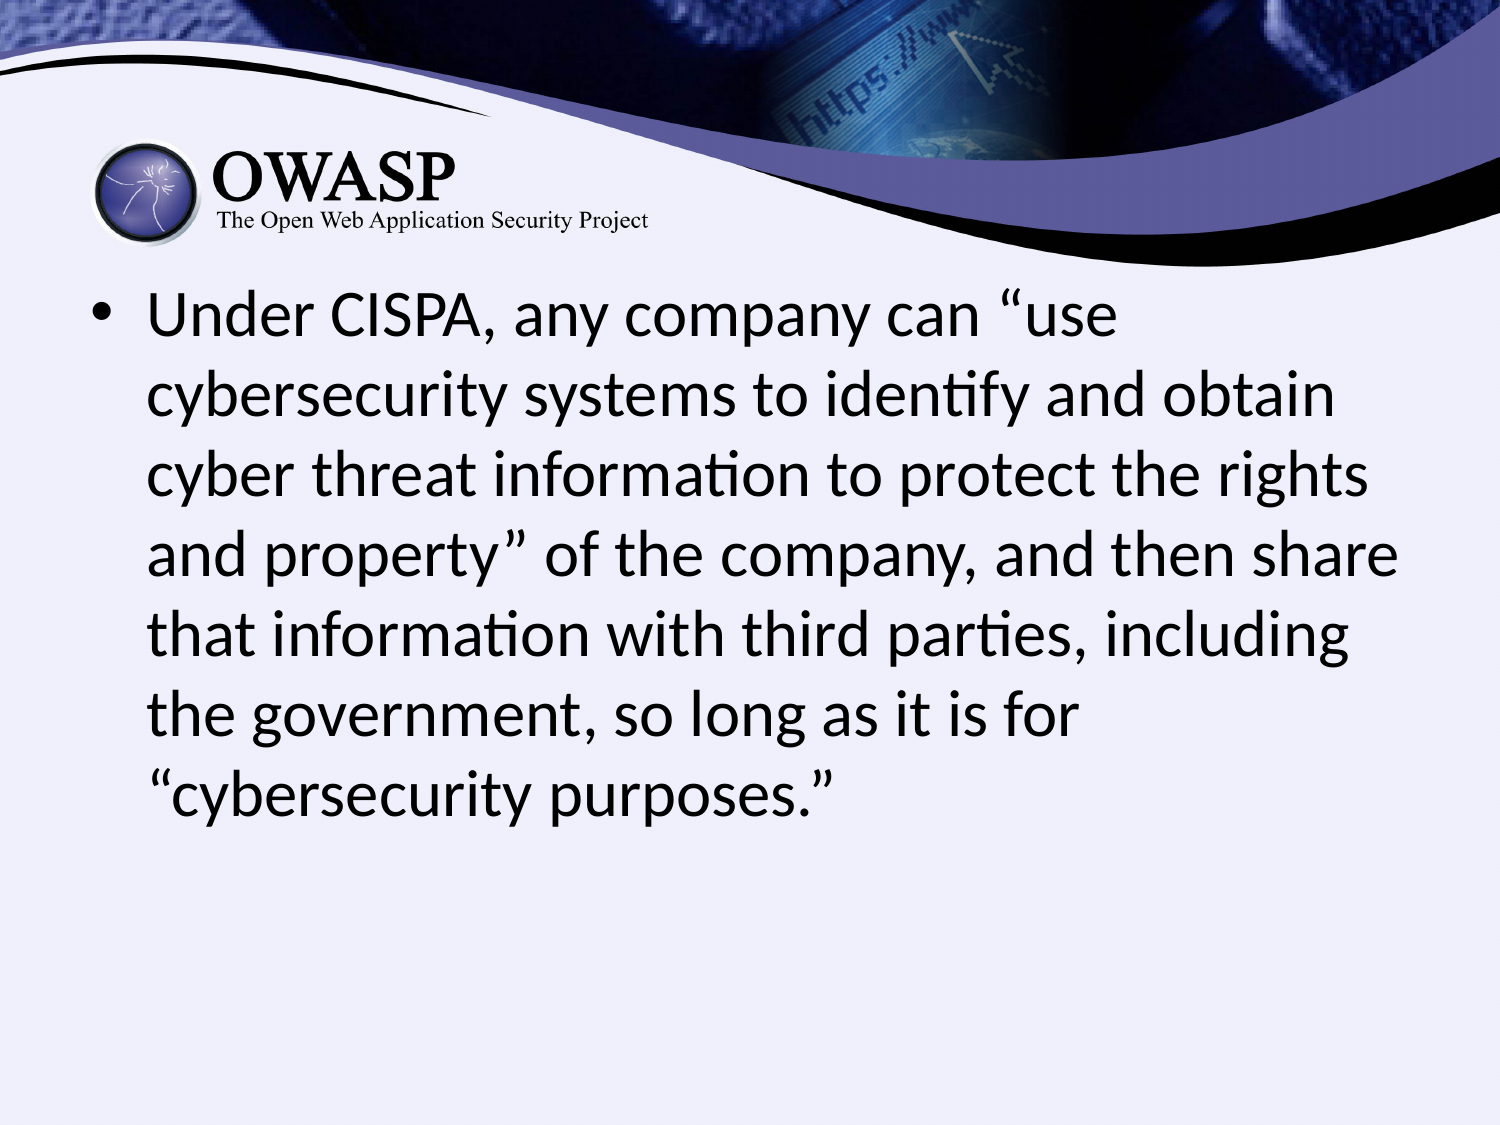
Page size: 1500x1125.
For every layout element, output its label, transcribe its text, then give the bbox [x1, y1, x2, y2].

picture [0, 0, 1500, 1125]
list Under CISPA, any company can “use cybersecurity systems to identify and obtain cyber threat information to protect the rights and property” of the company, and then share that information with third parties, including the government, so long as it is for “cybersecurity purposes.” [75, 262, 1425, 1005]
